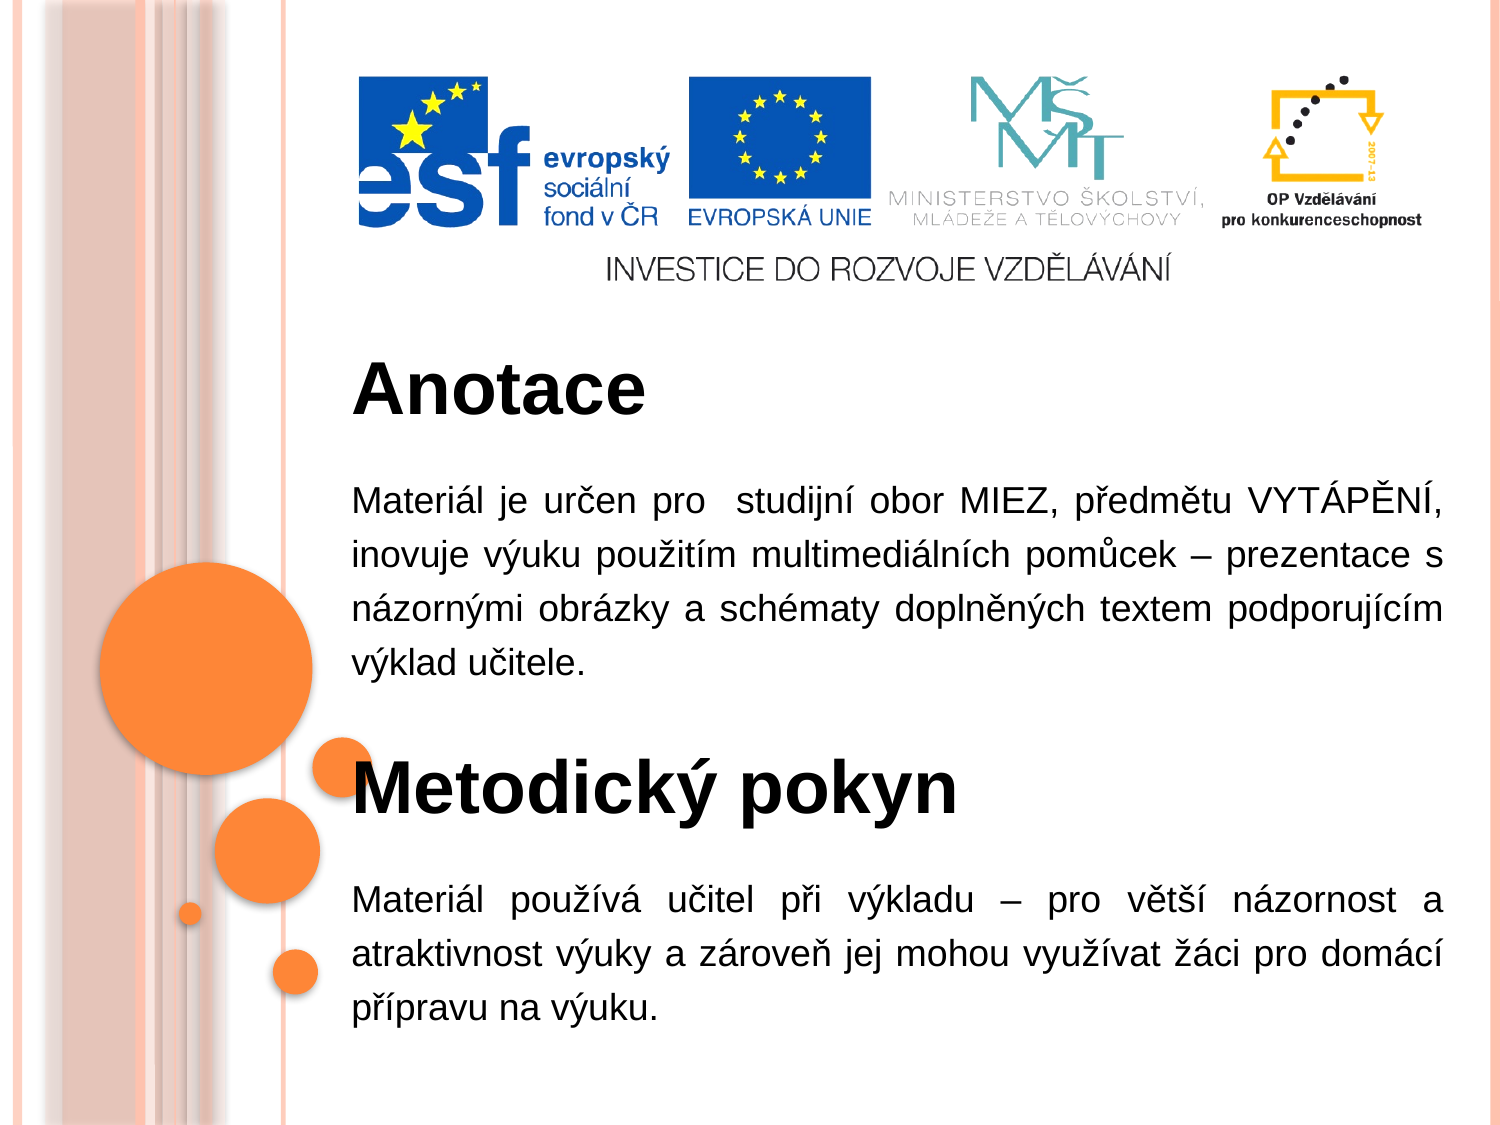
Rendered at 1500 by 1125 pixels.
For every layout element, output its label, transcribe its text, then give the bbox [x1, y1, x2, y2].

text_box Anotace Materiál je určen pro studijní obor MIEZ, předmětu VYTÁPĚNÍ, inovuje výuku použitím multimediálních pomůcek – prezentace s názornými obrázky a schématy doplněných textem podporujícím výklad učitele. Metodický pokyn Materiál používá učitel při výkladu – pro větší názornost a atraktivnost výuky a zároveň jej mohou využívat žáci pro domácí přípravu na výuku. [336, 314, 1459, 1036]
picture [324, 53, 1457, 302]
